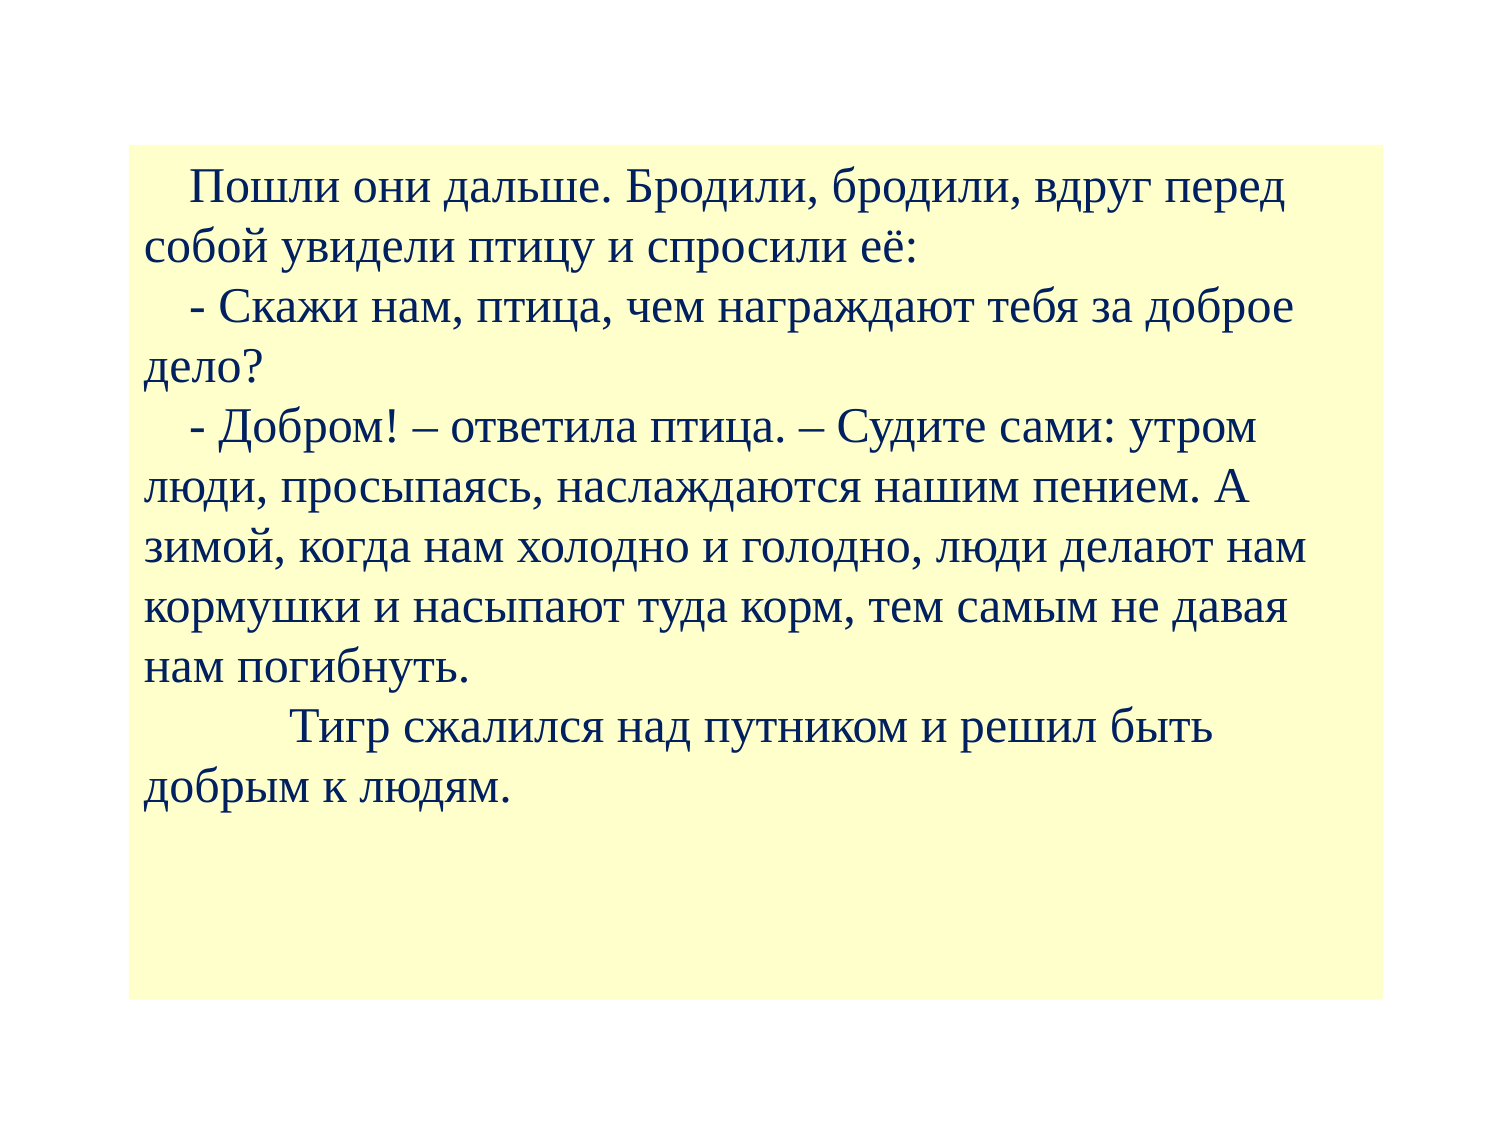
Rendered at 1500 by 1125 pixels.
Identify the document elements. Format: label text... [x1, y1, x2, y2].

text_box Пошли они дальше. Бродили, бродили, вдруг перед собой увидели птицу и спросили её: - Скажи нам, птица, чем награждают тебя за доброе дело? - Добром! – ответила птица. – Судите сами: утром люди, просыпаясь, наслаждаются нашим пением. А зимой, когда нам холодно и голодно, люди делают нам кормушки и насыпают туда корм, тем самым не давая нам погибнуть. Тигр сжалился над путником и решил быть добрым к людям. [128, 144, 1383, 1000]
